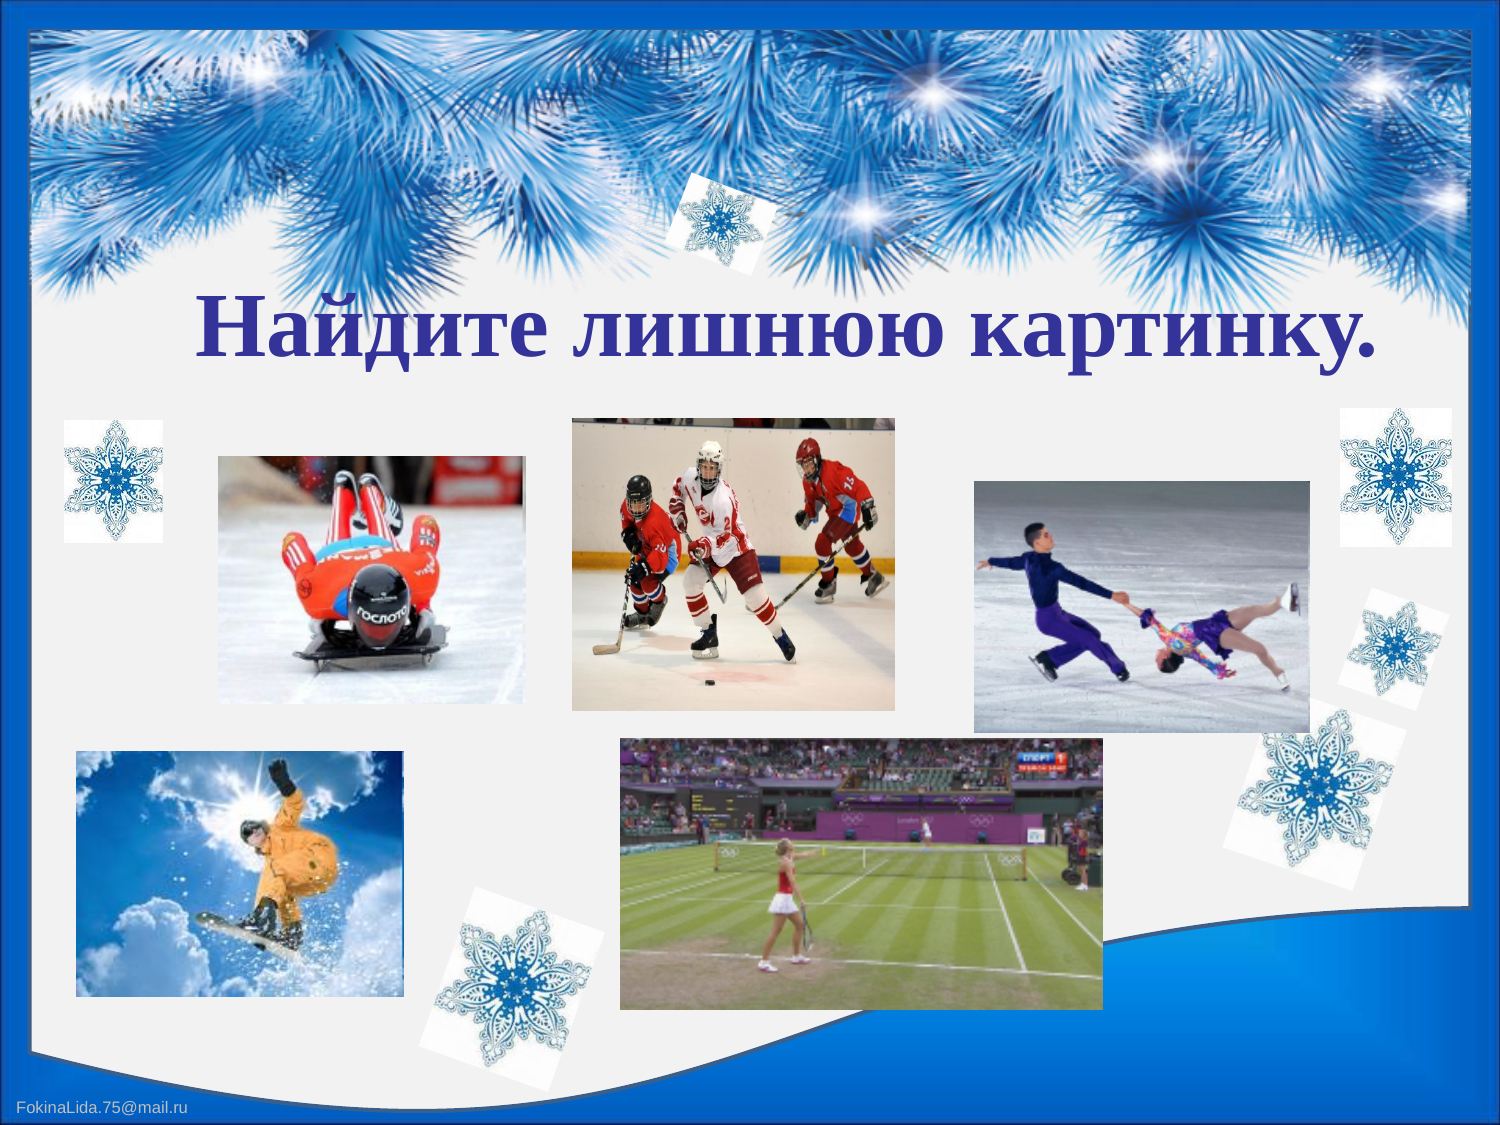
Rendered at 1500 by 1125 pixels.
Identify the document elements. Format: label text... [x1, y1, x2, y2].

picture [0, 0, 1500, 1125]
title Найдите лишнюю картинку. [111, 172, 1463, 467]
